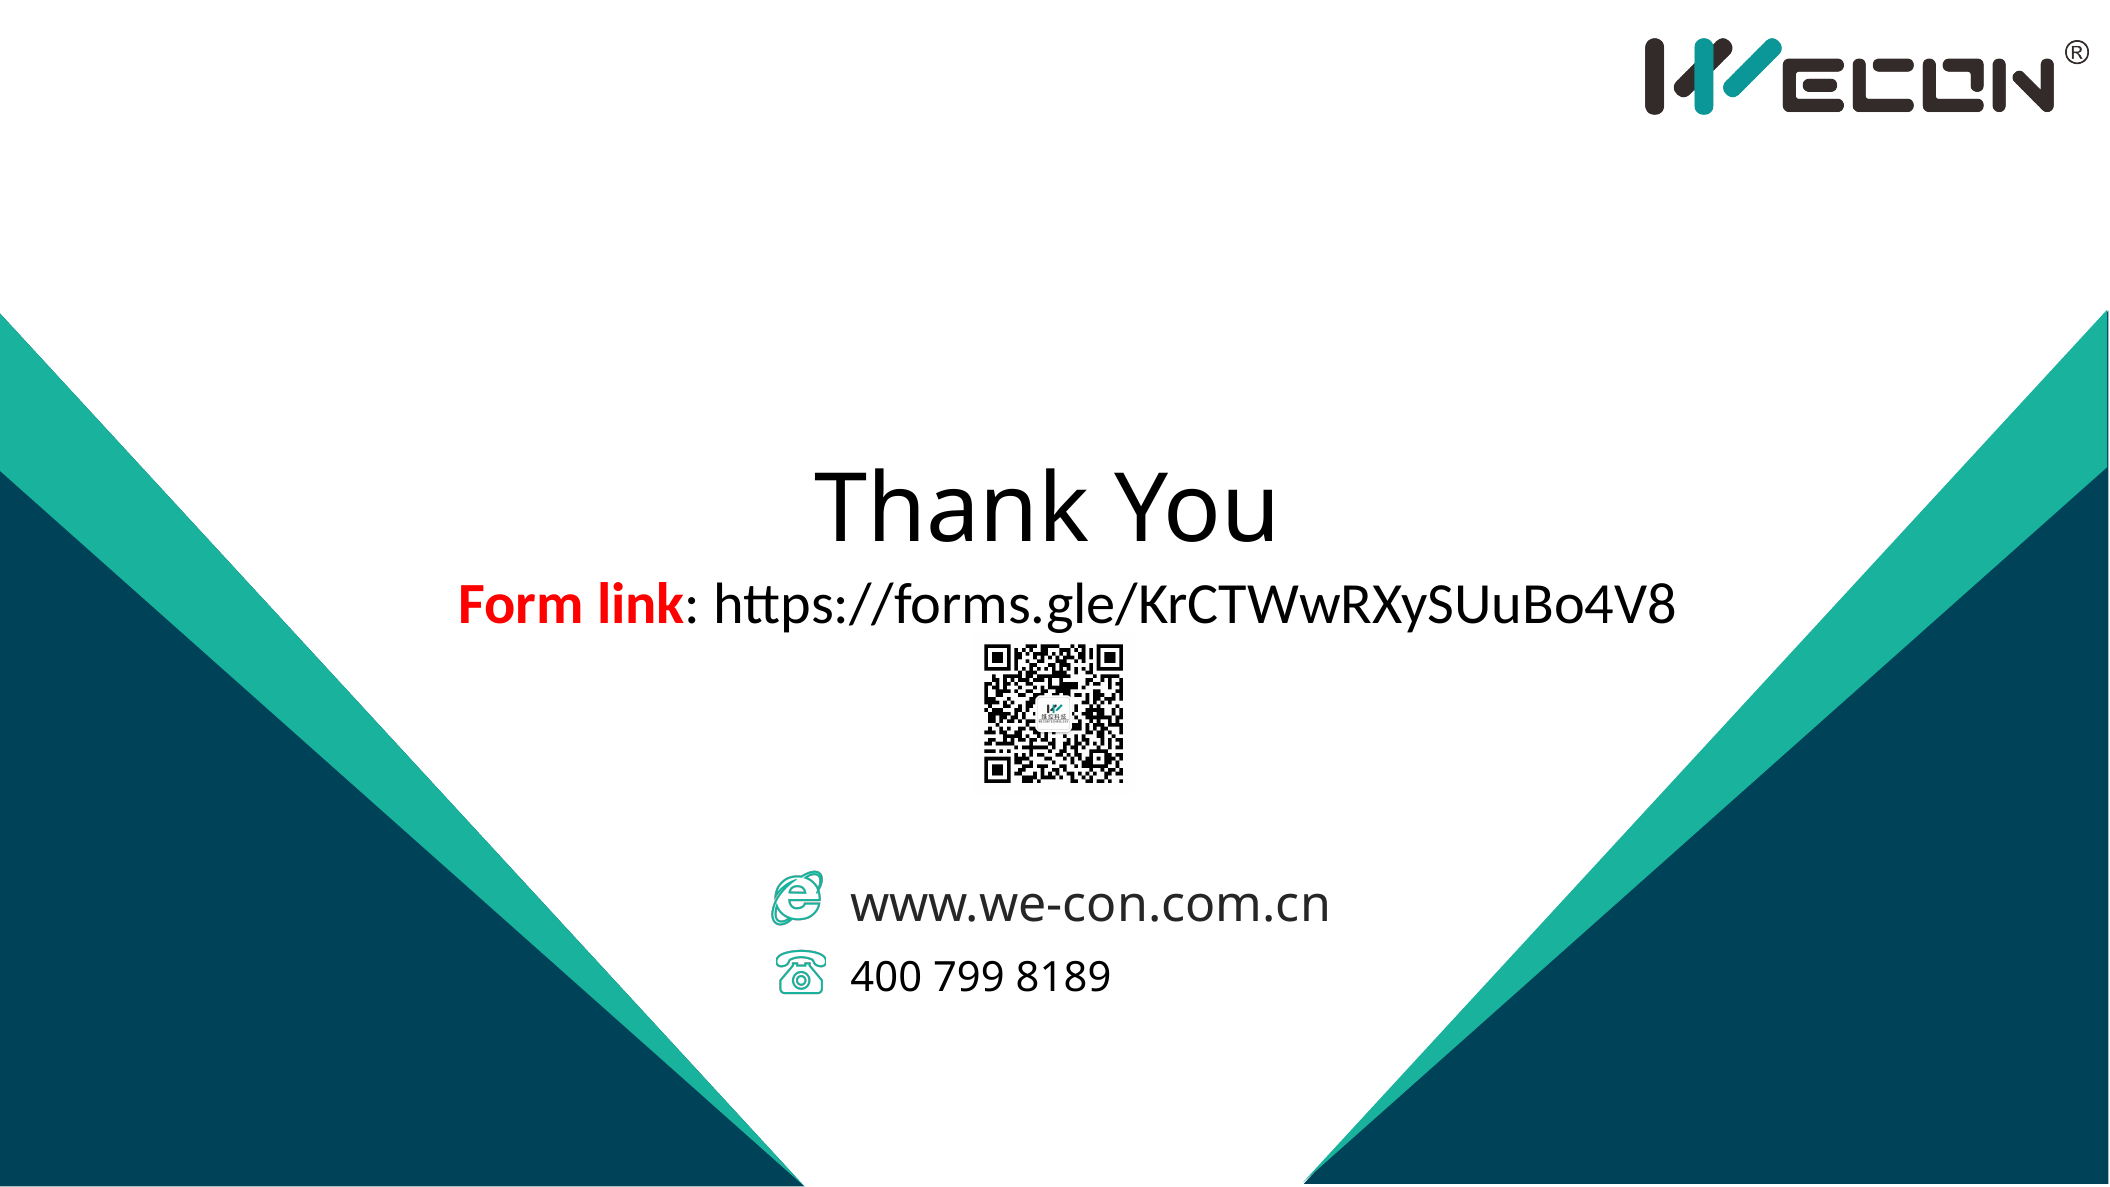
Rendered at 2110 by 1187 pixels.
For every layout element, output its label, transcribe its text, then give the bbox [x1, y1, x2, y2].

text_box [768, 869, 1341, 1021]
text_box [1302, 309, 2108, 1183]
title Thank You [799, 401, 1299, 557]
text_box [0, 472, 803, 1187]
picture [1645, 38, 2089, 115]
picture [973, 633, 1134, 794]
text_box [1303, 310, 2109, 1184]
text_box [0, 313, 805, 1187]
text_box Form link: https://forms.gle/KrCTWwRXySUuBo4V8 [443, 557, 1748, 643]
